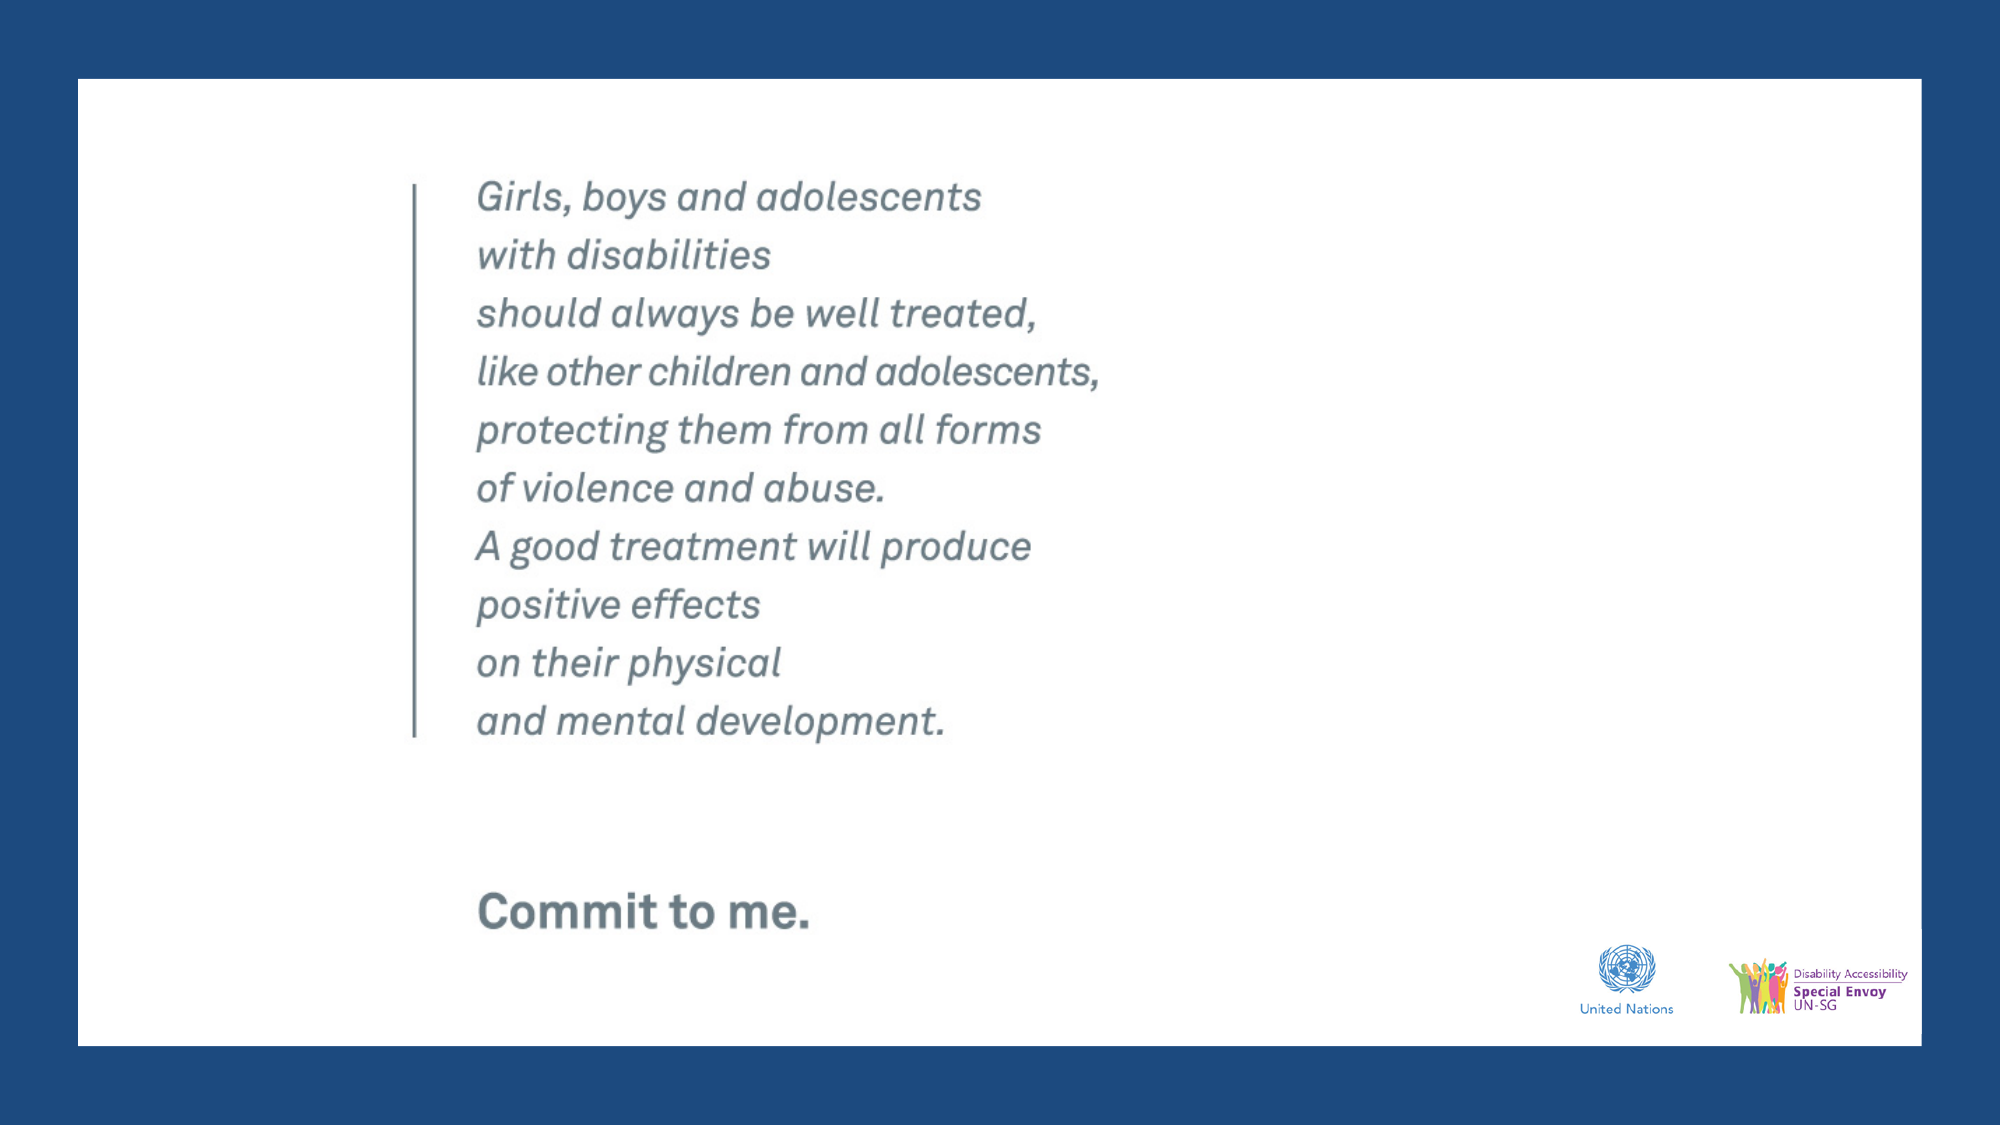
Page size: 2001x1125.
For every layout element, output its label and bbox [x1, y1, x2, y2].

text_box [77, 78, 1923, 1047]
picture [1549, 929, 1922, 1034]
picture [356, 114, 1316, 1011]
text_box [0, 0, 2000, 1125]
